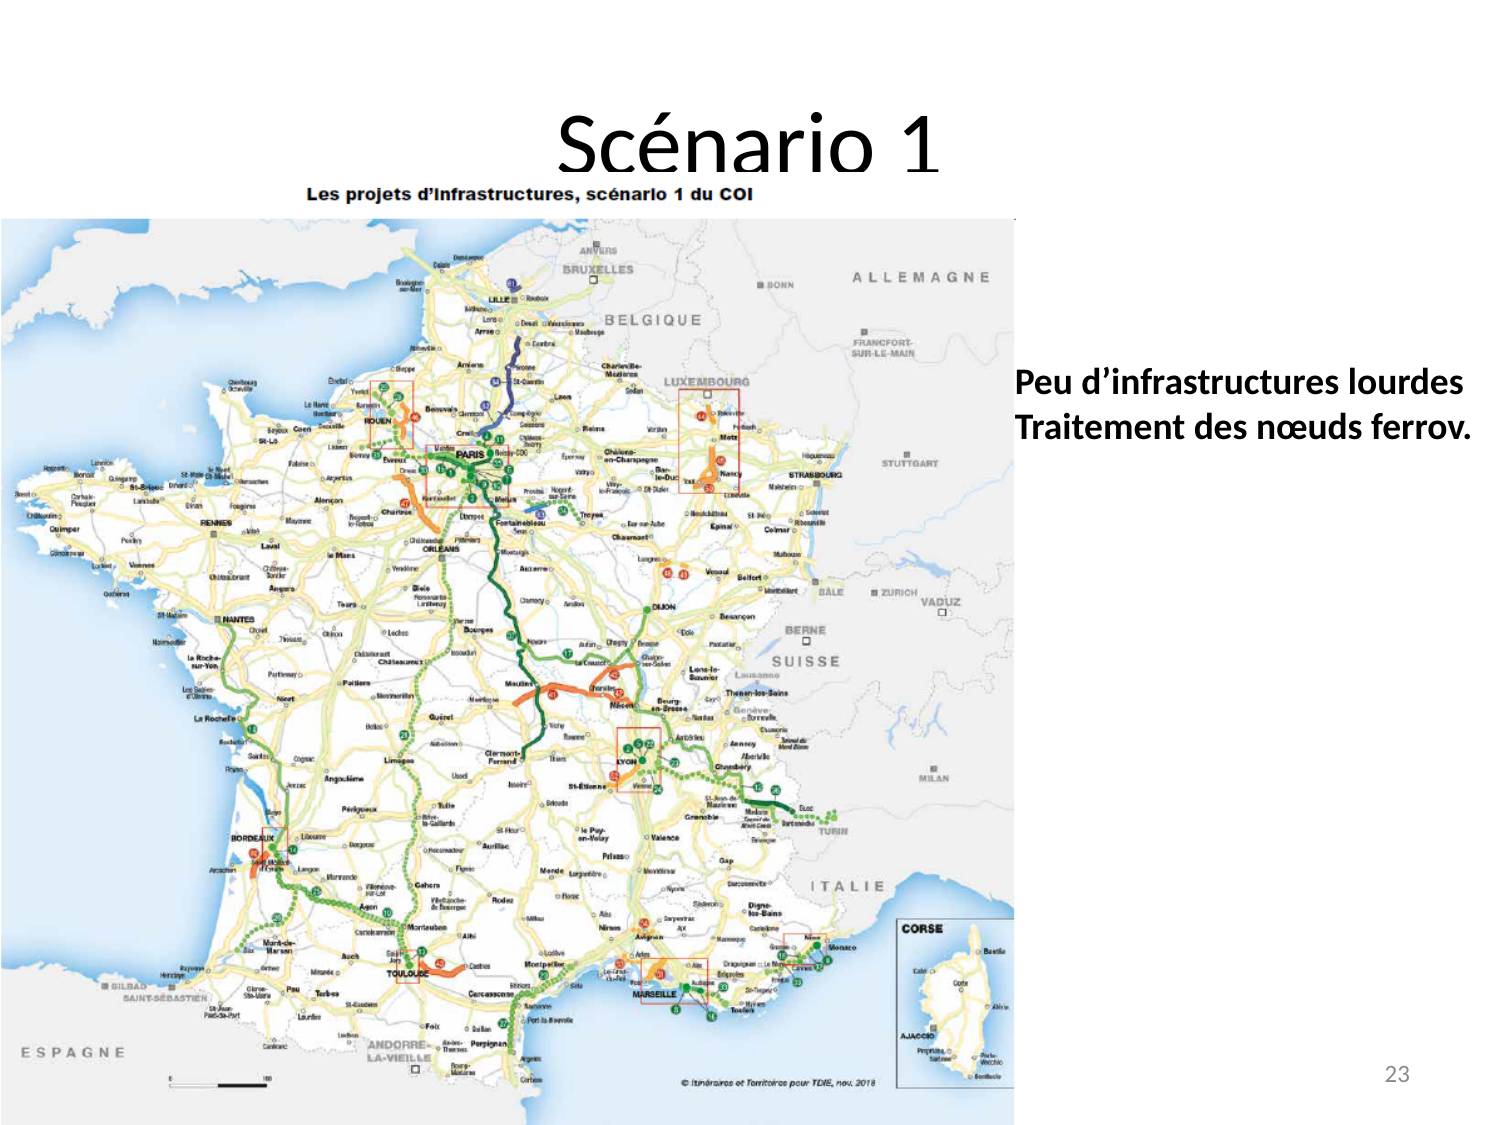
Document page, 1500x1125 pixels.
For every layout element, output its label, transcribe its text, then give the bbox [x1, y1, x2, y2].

picture [0, 172, 1017, 1125]
title Scénario 1 [75, 45, 1425, 233]
text_box Peu d’infrastructures lourdes Traitement des nœuds ferrov. [1020, 349, 1488, 455]
slide_number 23 [1074, 1042, 1425, 1103]
